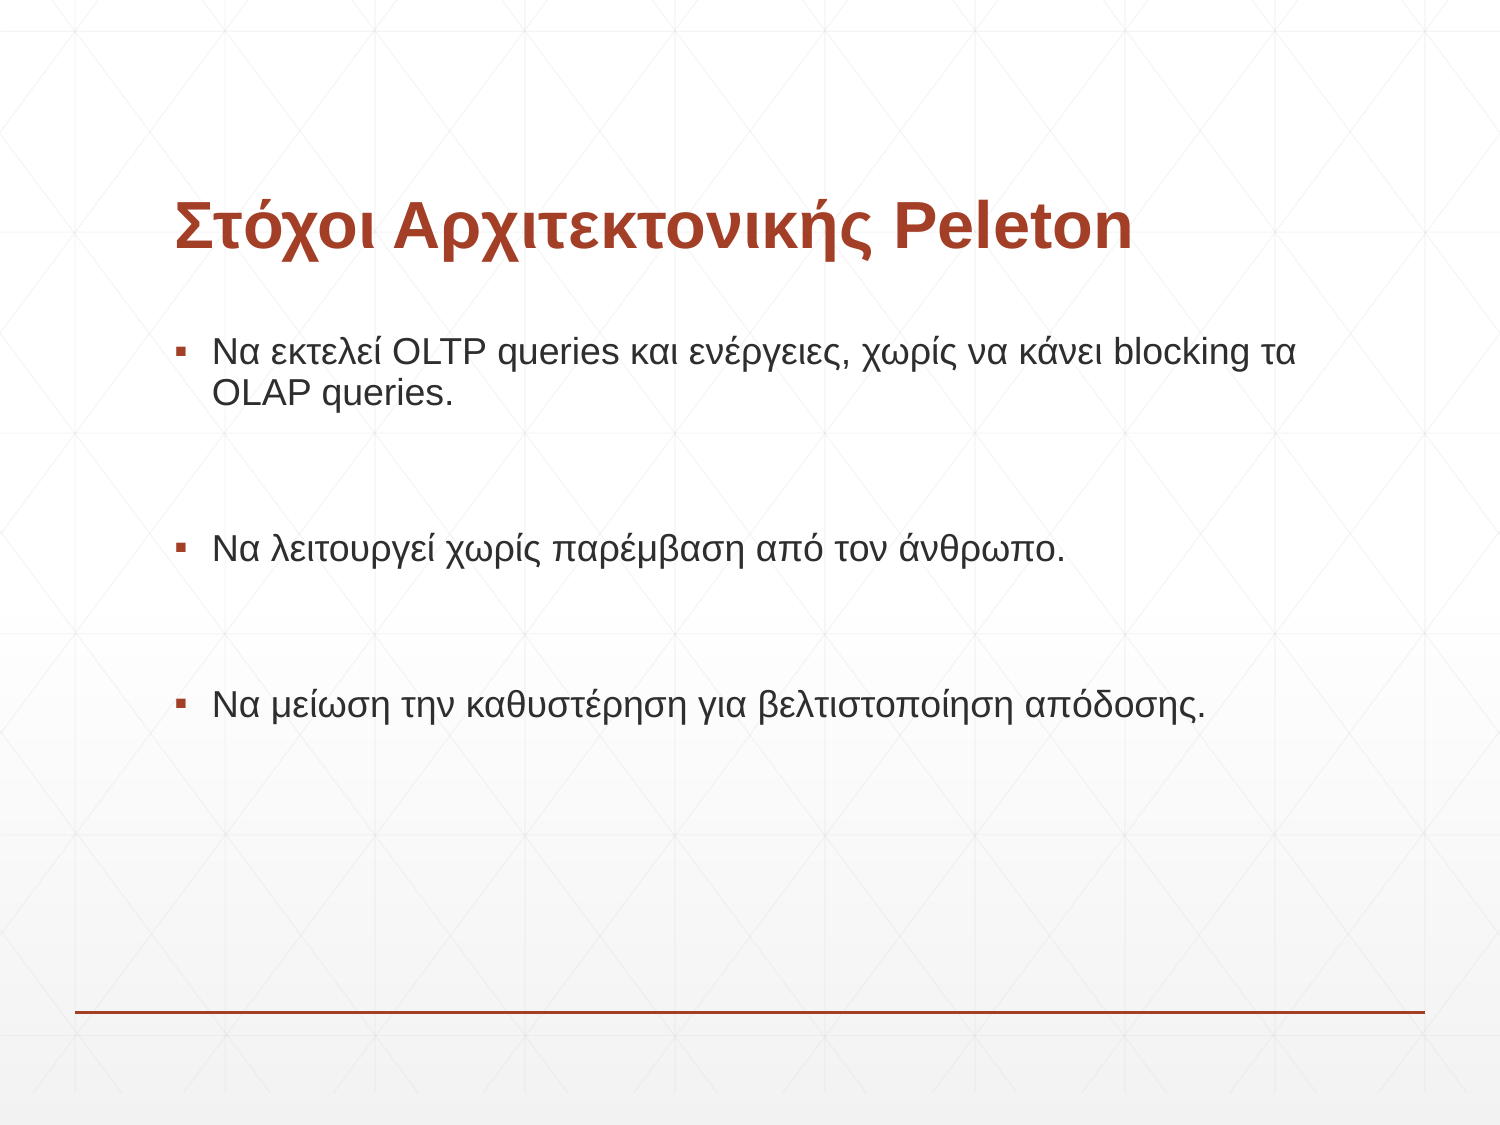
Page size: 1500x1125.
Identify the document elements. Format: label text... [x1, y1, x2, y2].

title Στόχοι Αρχιτεκτονικής Peleton [159, 82, 1341, 271]
list Να εκτελεί OLTP queries και ενέργειες, χωρίς να κάνει blocking τα OLAP queries. Να λειτουργεί χωρίς παρέμβαση από τον άνθρωπο. Να μείωση την καθυστέρηση για βελτιστοποίηση απόδοσης. [159, 324, 1341, 950]
